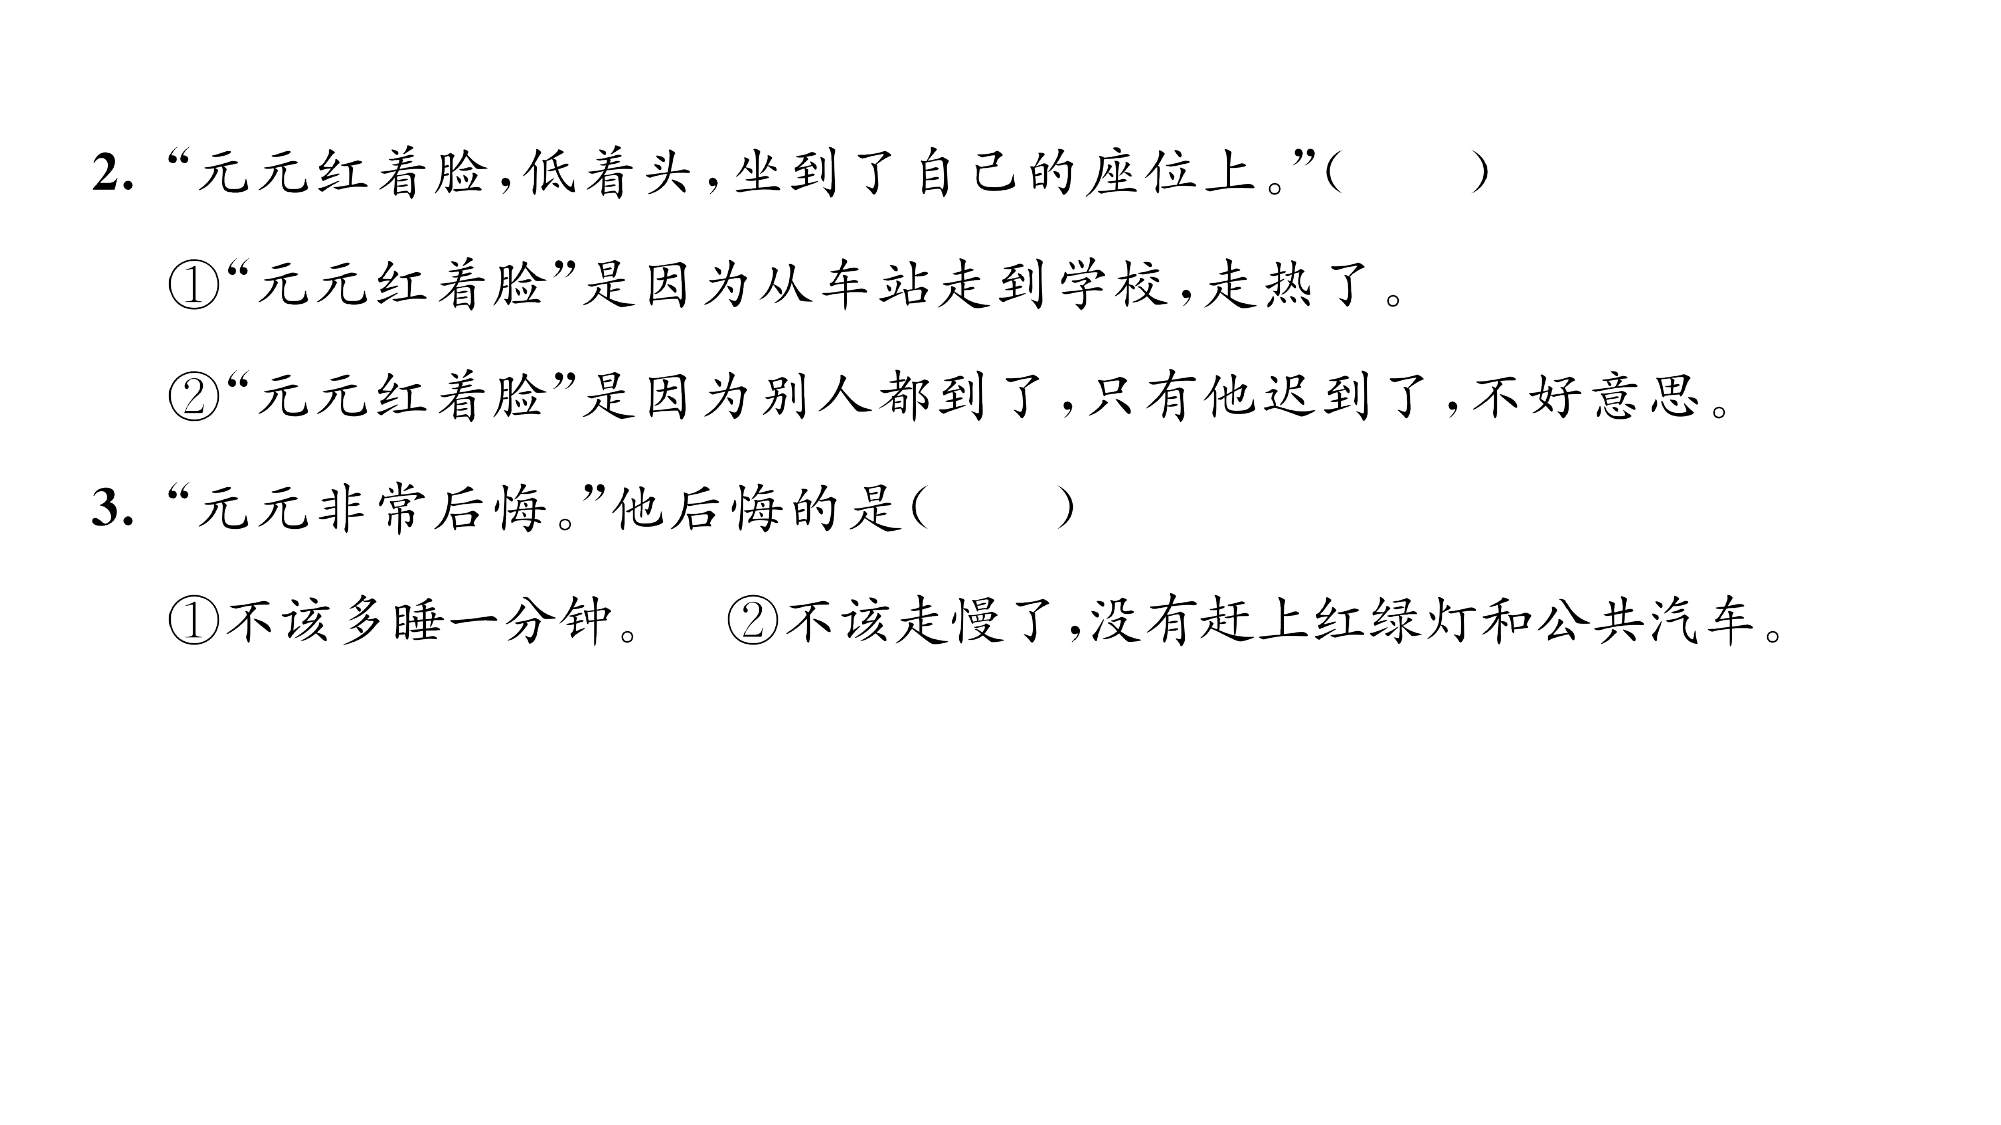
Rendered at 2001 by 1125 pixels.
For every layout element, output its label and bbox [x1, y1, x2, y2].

picture [88, 118, 1979, 669]
